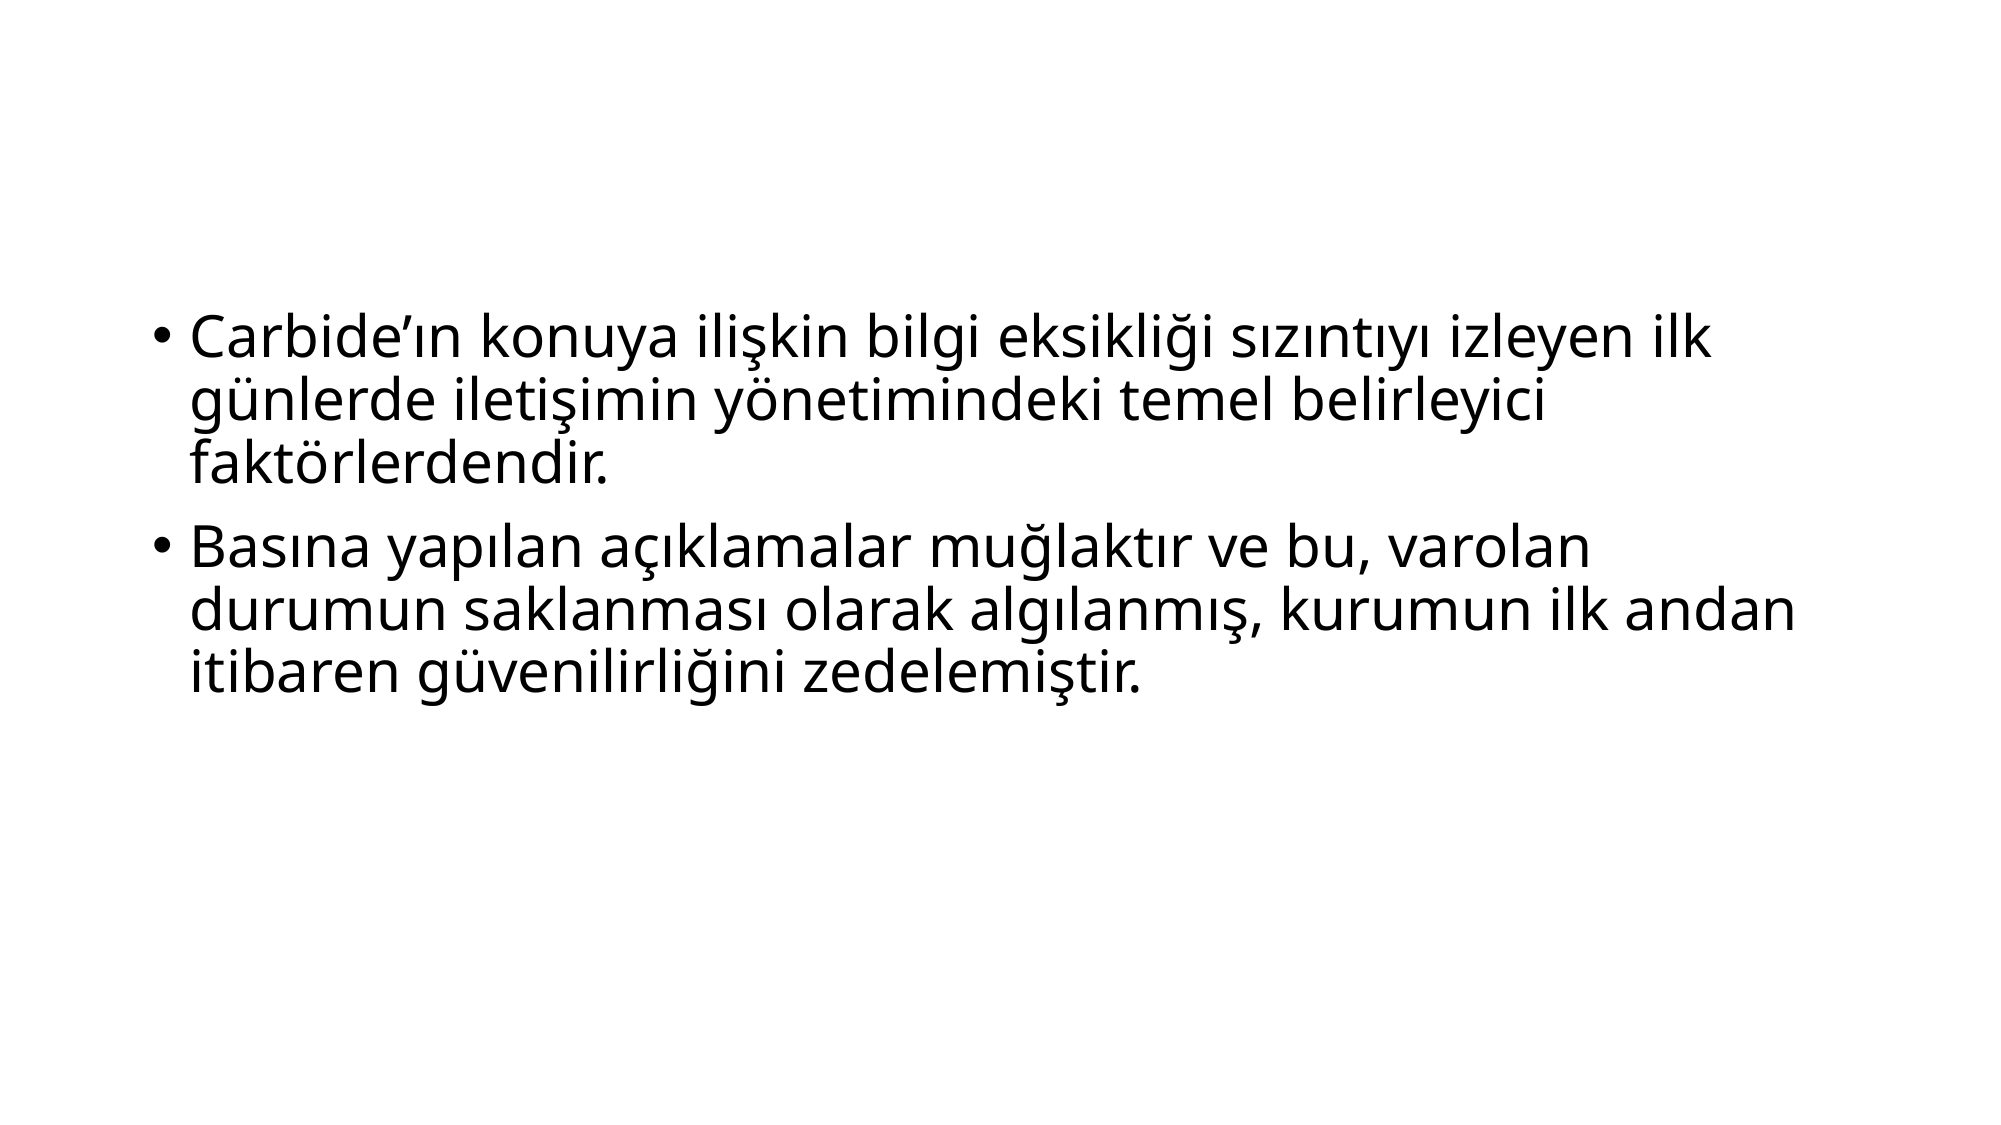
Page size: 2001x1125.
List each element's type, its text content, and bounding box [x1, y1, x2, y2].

list Carbide’ın konuya ilişkin bilgi eksikliği sızıntıyı izleyen ilk günlerde iletişimin yönetimindeki temel belirleyici faktörlerdendir. Basına yapılan açıklamalar muğlaktır ve bu, varolan durumun saklanması olarak algılanmış, kurumun ilk andan itibaren güvenilirliğini zedelemiştir. [137, 299, 1863, 1014]
